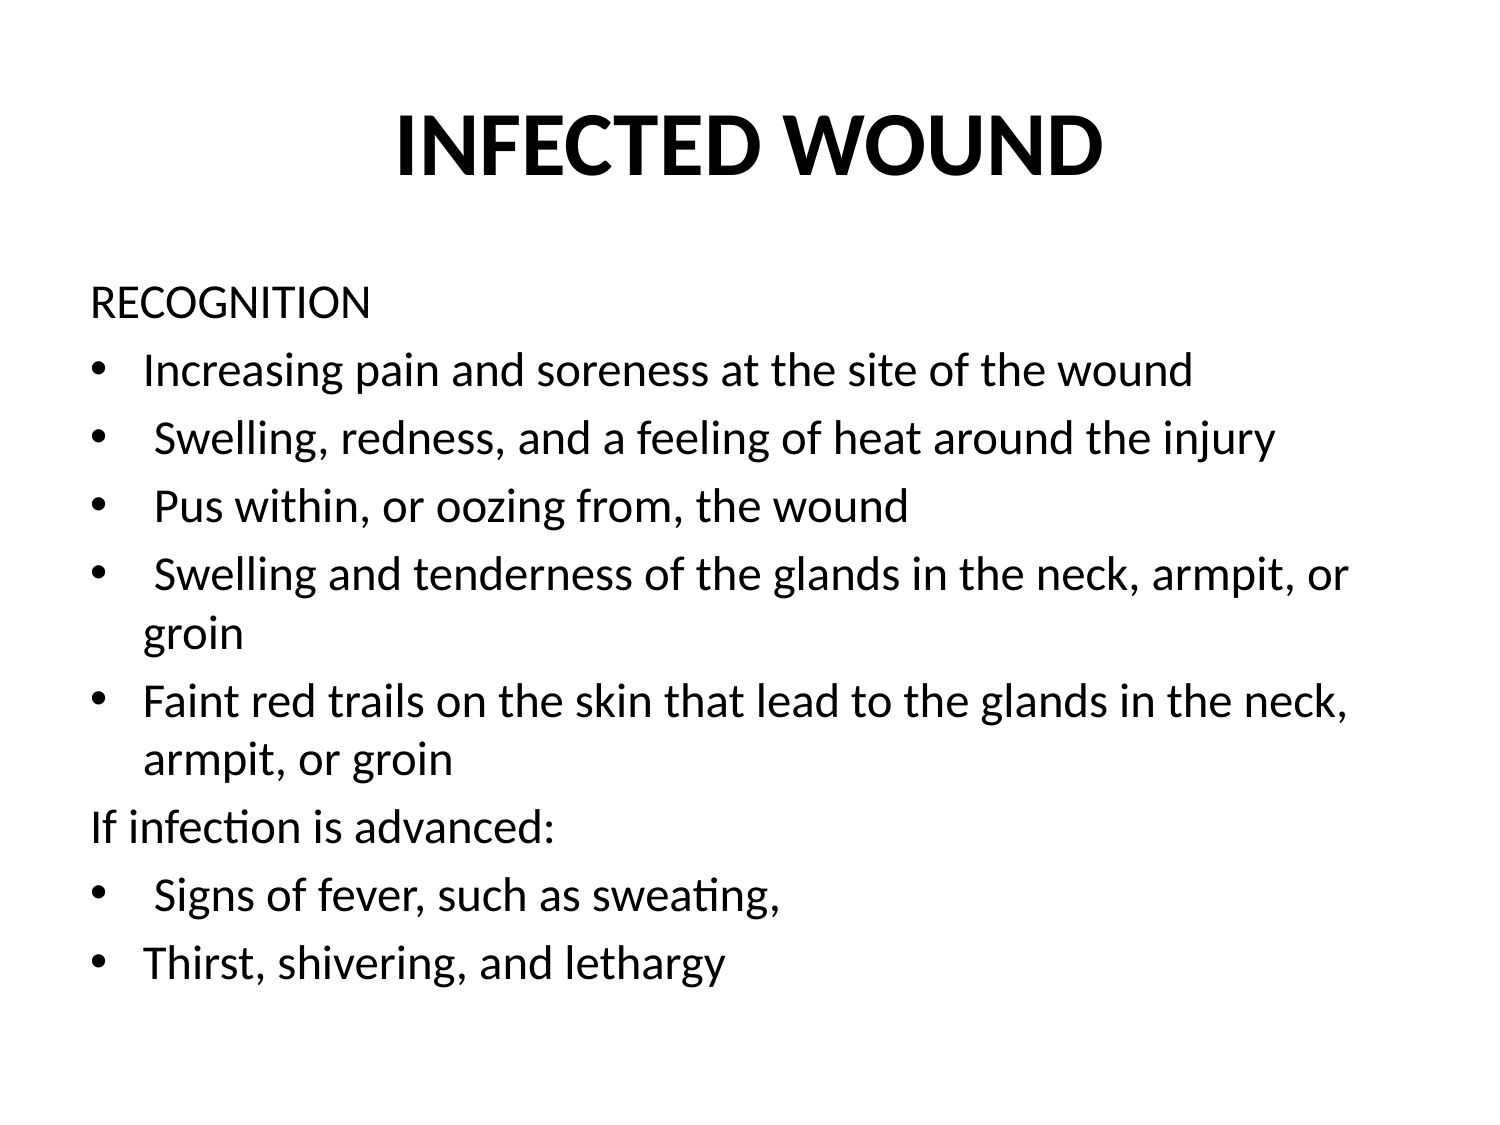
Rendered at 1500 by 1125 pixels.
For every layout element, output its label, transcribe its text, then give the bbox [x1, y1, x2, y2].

title INFECTED WOUND [75, 45, 1425, 233]
list RECOGNITION Increasing pain and soreness at the site of the wound Swelling, redness, and a feeling of heat around the injury Pus within, or oozing from, the wound Swelling and tenderness of the glands in the neck, armpit, or groin Faint red trails on the skin that lead to the glands in the neck, armpit, or groin If infection is advanced: Signs of fever, such as sweating, Thirst, shivering, and lethargy [75, 262, 1425, 1005]
